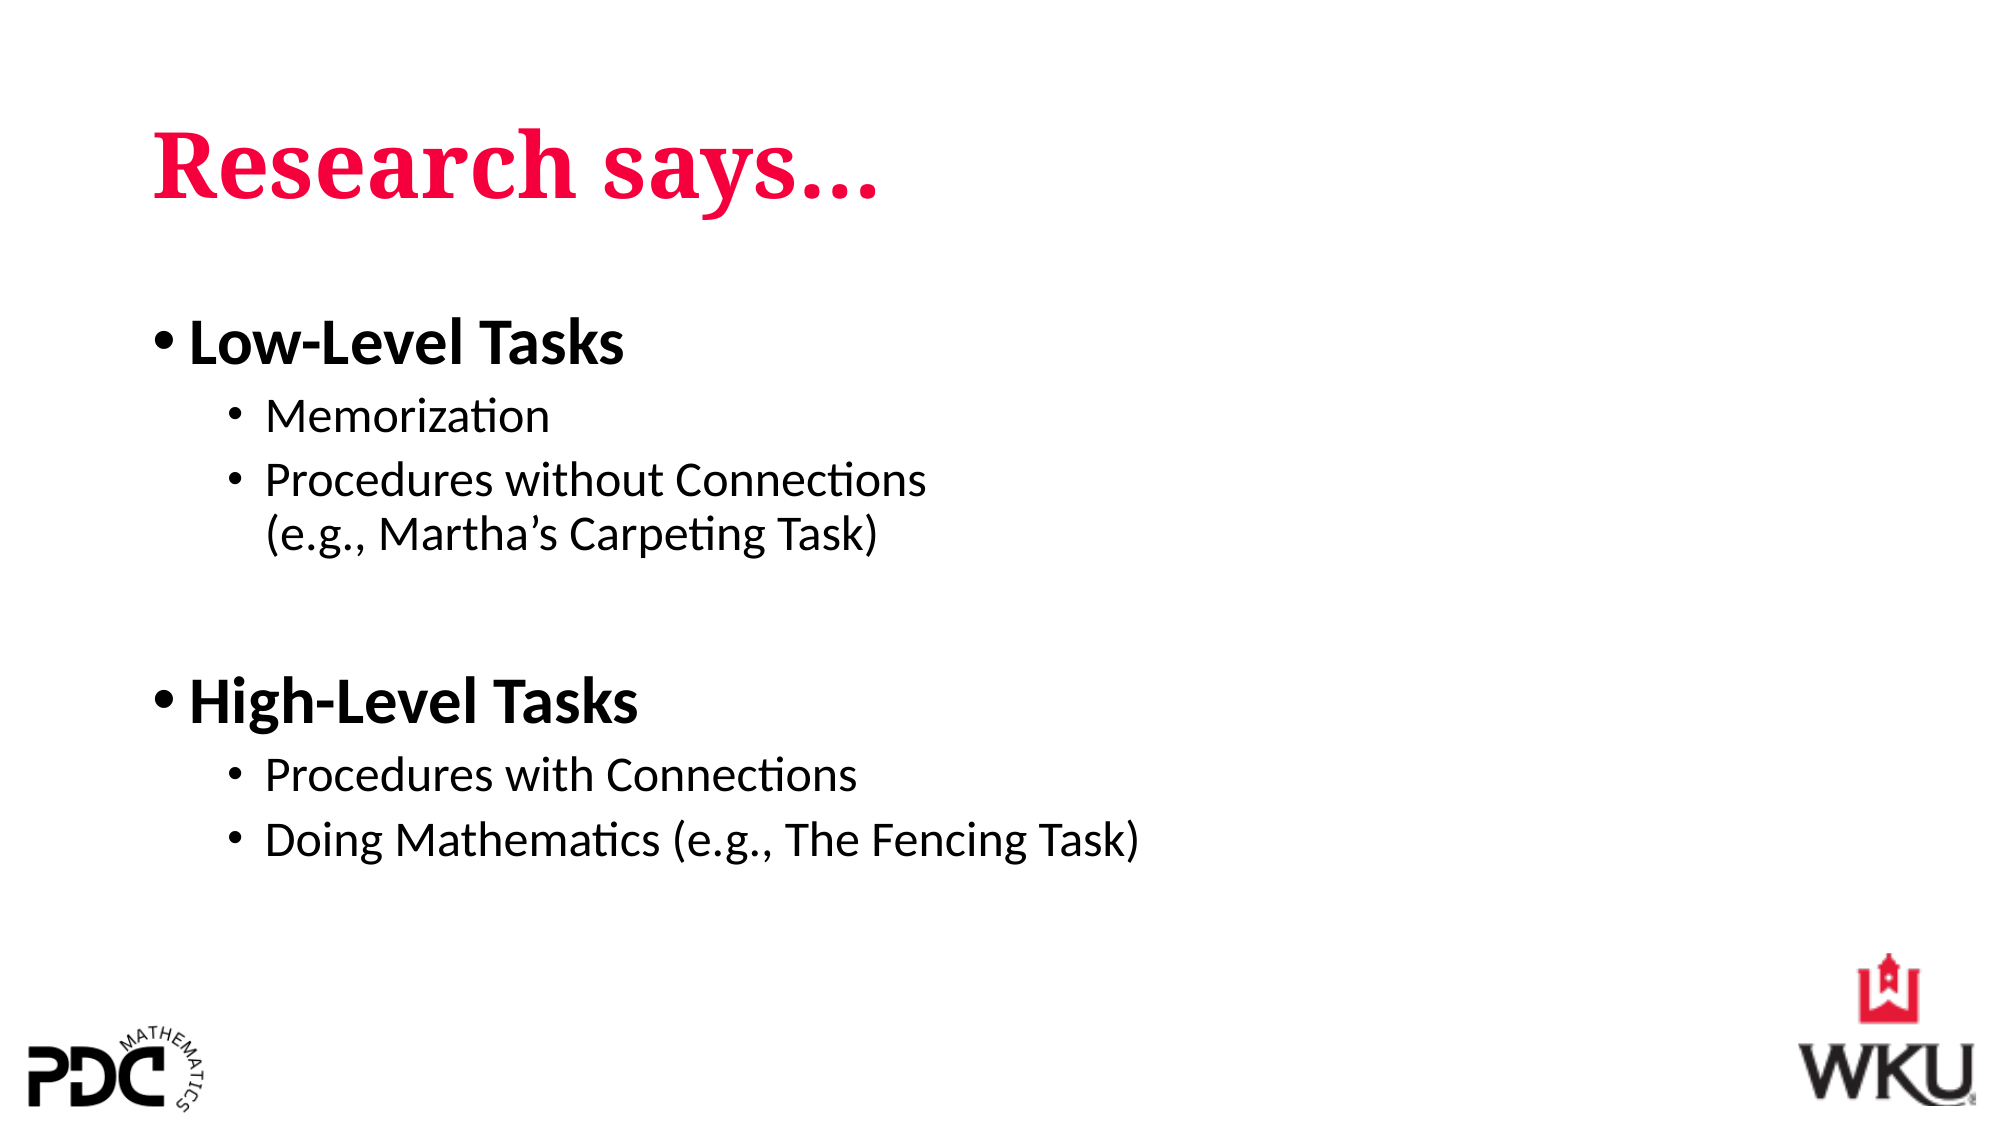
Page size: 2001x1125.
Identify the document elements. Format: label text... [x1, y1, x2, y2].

list Low-Level Tasks Memorization Procedures without Connections (e.g., Martha’s Carpeting Task) High-Level Tasks Procedures with Connections Doing Mathematics (e.g., The Fencing Task) [137, 299, 1863, 1014]
title Research says… [137, 59, 1863, 278]
picture [23, 1020, 210, 1117]
